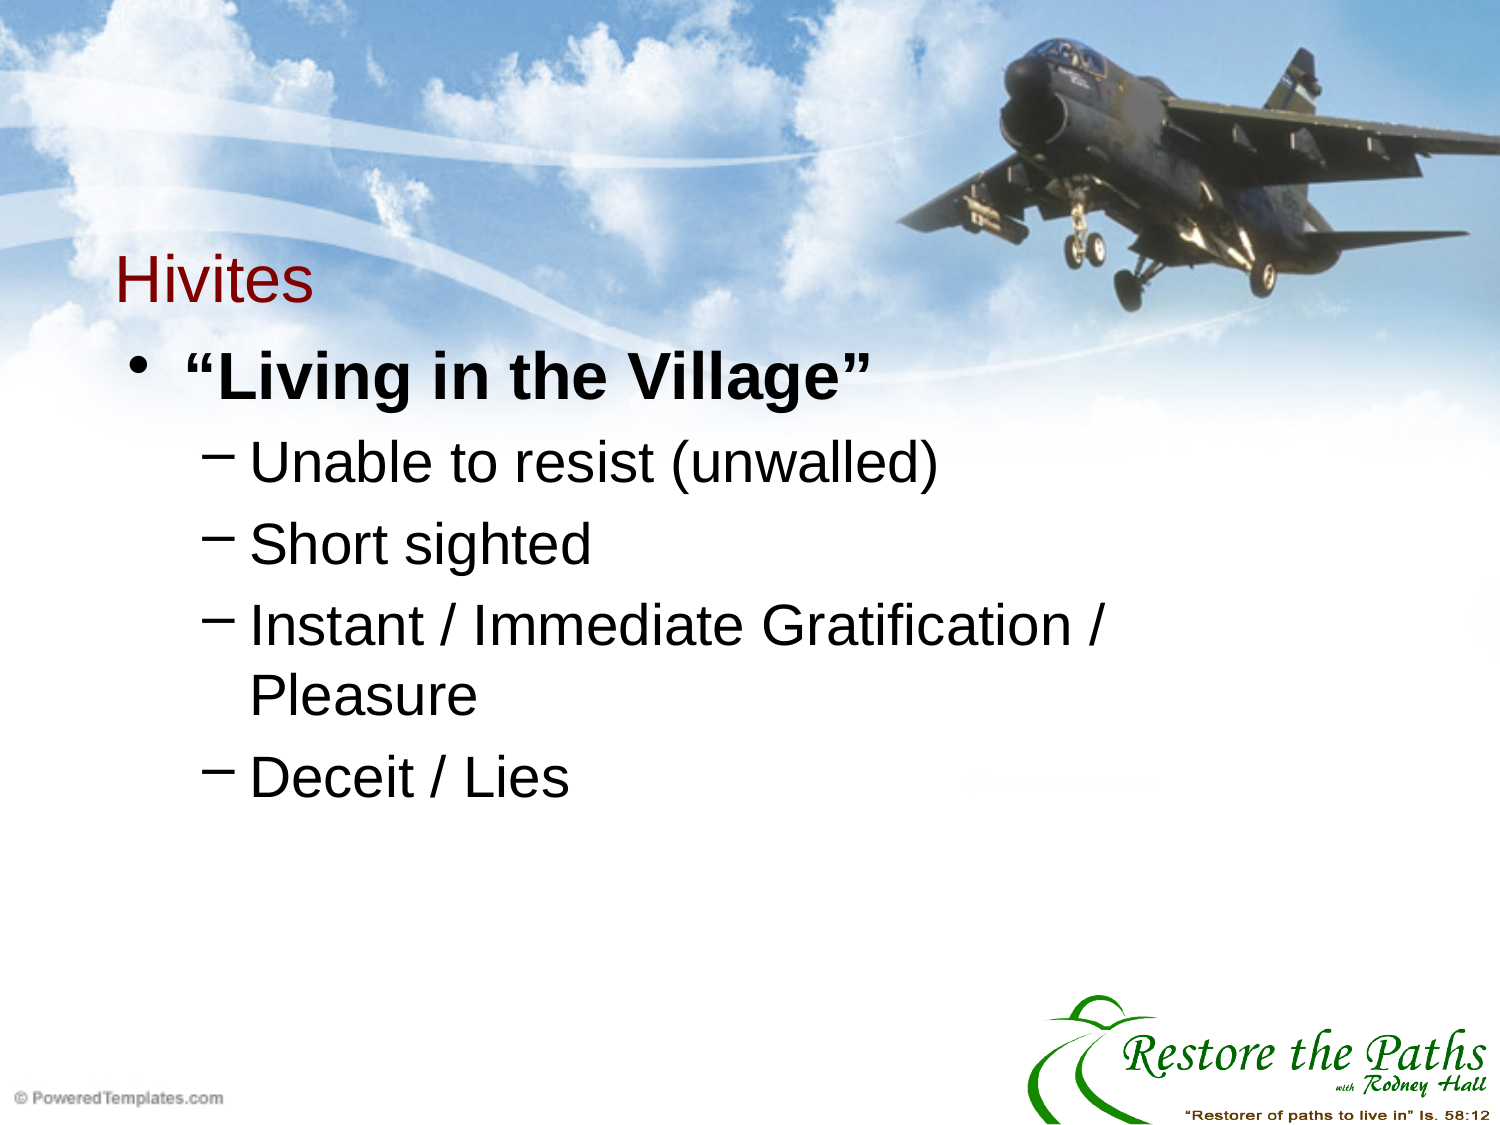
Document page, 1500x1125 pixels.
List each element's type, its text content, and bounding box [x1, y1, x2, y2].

picture [0, 0, 1500, 1125]
title Hivites [99, 224, 1355, 327]
list “Living in the Village” Unable to resist (unwalled) Short sighted Instant / Immediate Gratification / Pleasure Deceit / Lies [111, 324, 1367, 1059]
